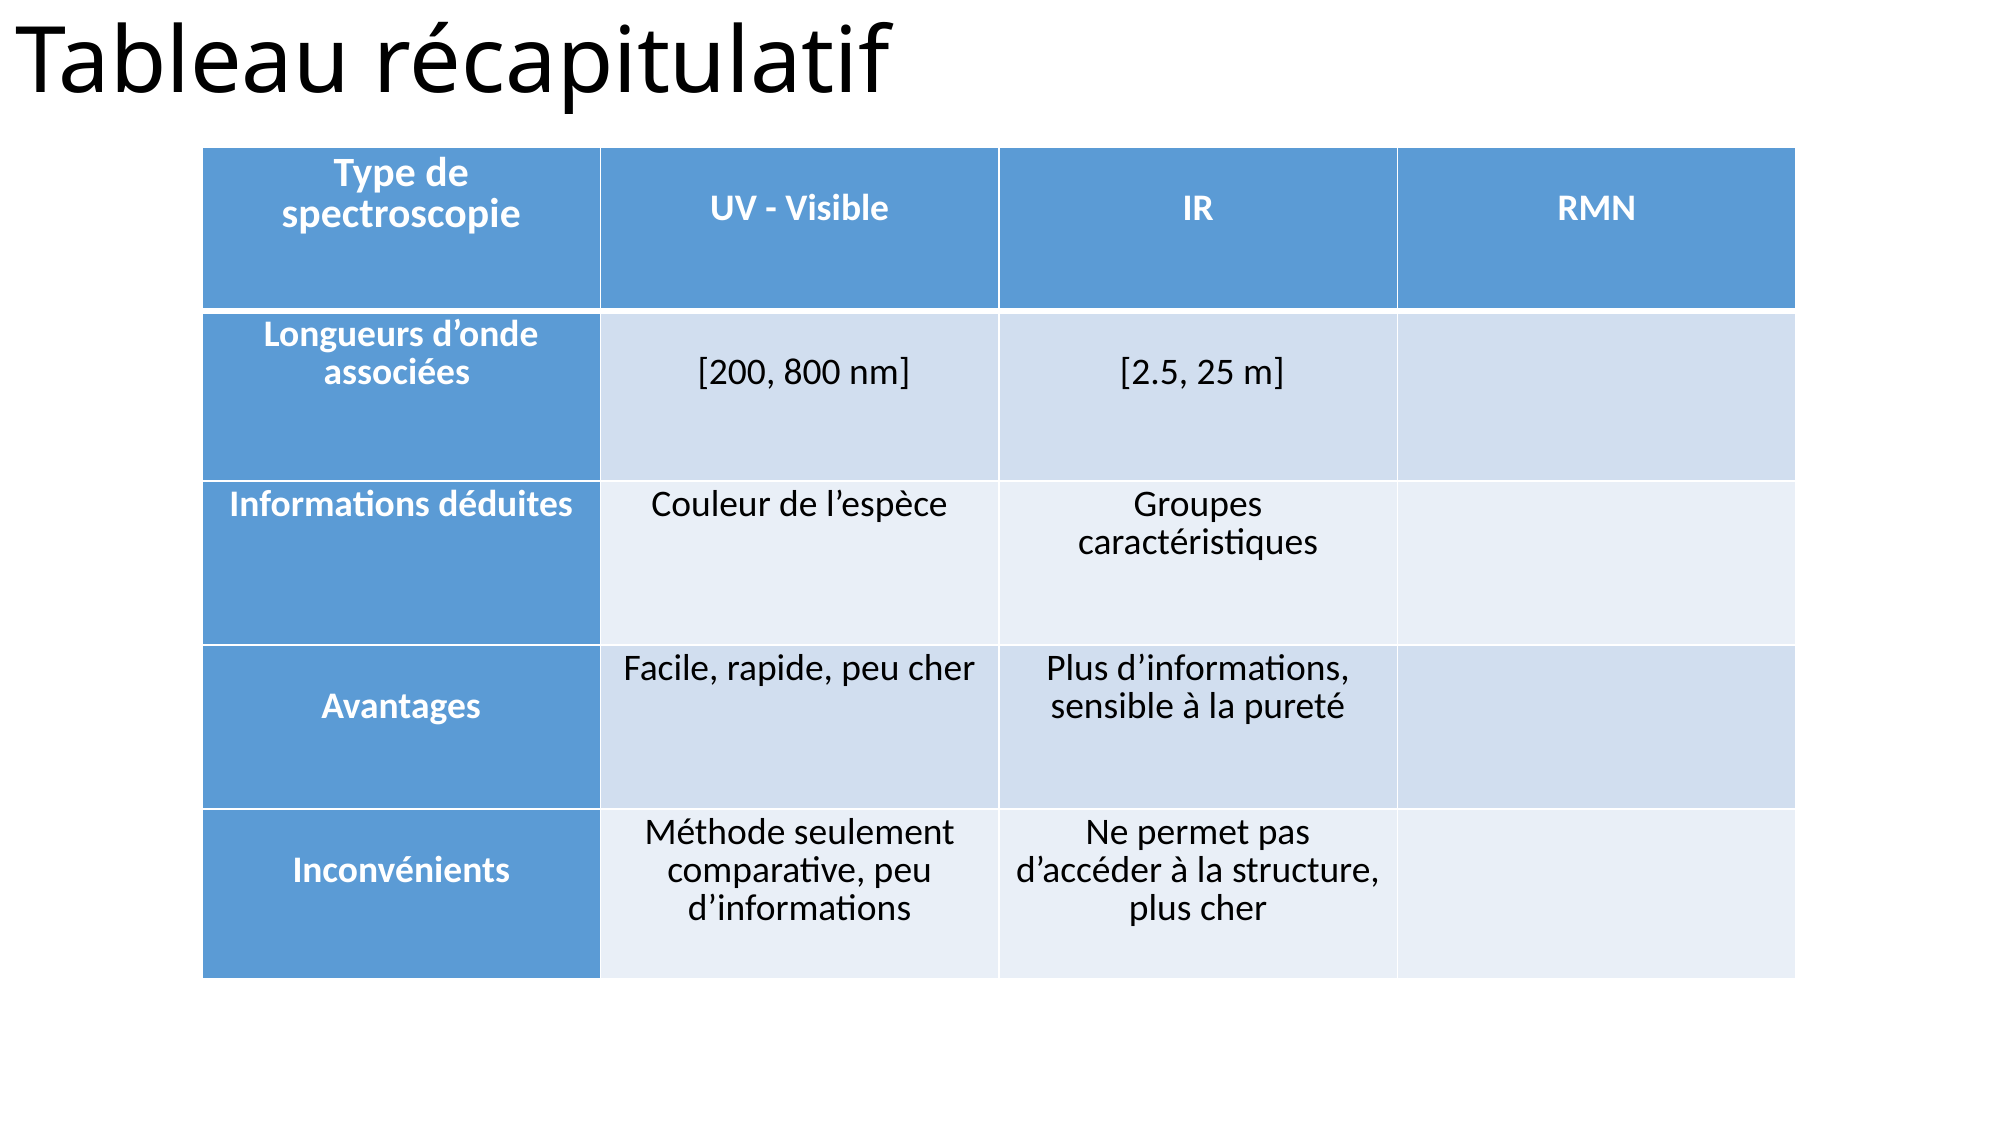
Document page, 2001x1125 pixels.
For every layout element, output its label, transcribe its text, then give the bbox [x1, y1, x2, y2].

title Tableau récapitulatif [0, 0, 1725, 172]
